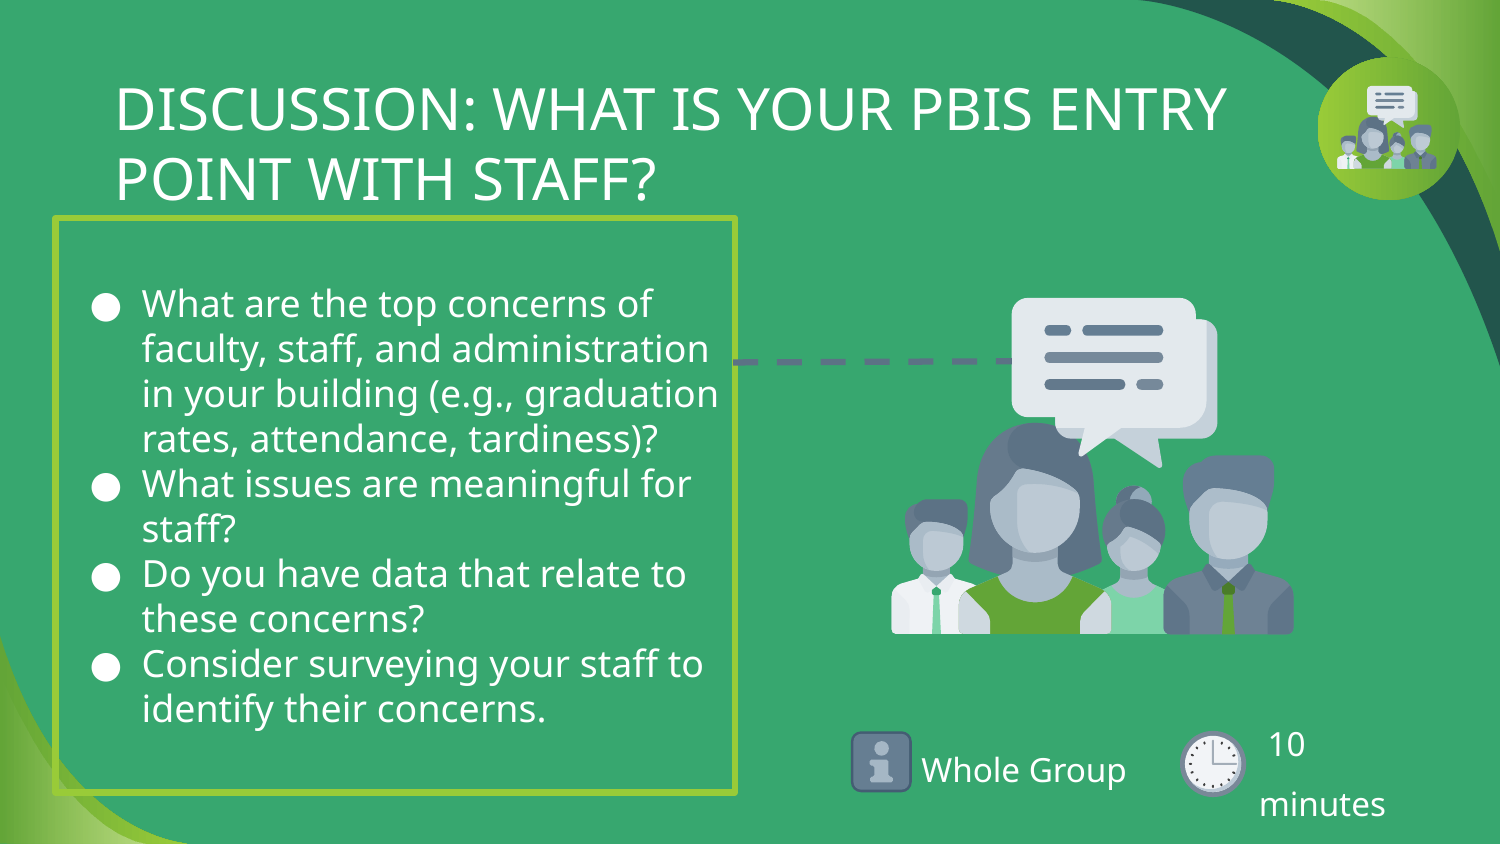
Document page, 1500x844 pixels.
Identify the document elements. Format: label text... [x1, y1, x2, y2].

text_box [891, 422, 1006, 635]
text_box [1179, 730, 1247, 798]
text_box [1317, 57, 1461, 201]
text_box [1336, 85, 1437, 170]
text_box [1011, 297, 1294, 635]
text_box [850, 731, 913, 793]
title DISCUSSION: WHAT IS YOUR PBIS ENTRY POINT WITH STAFF? [100, 57, 1254, 162]
text_box Whole Group [881, 733, 1180, 807]
list What are the top concerns of faculty, staff, and administration in your building (e.g., graduation rates, attendance, tardiness)? What issues are meaningful for staff? Do you have data that relate to these concerns? Consider surveying your staff to identify their concerns. [53, 216, 737, 794]
text_box 10 minutes [1248, 730, 1453, 797]
